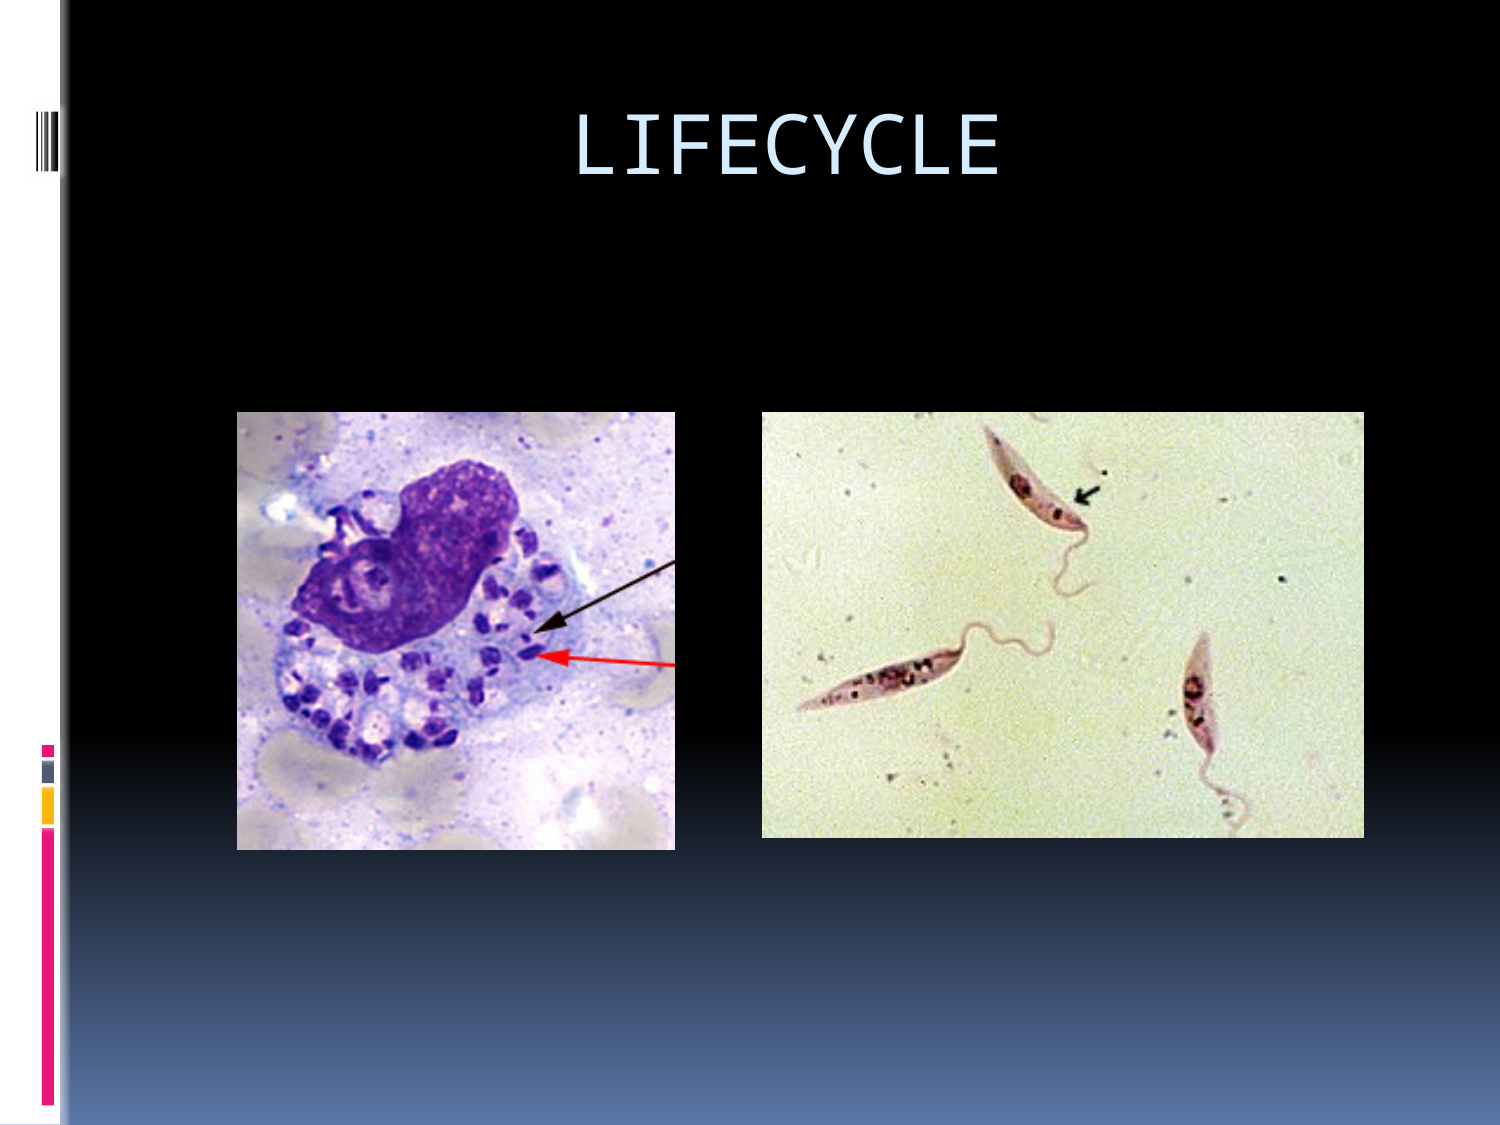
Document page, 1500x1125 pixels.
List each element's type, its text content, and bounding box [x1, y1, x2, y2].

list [762, 412, 1365, 838]
picture [237, 412, 675, 850]
title LIFECYCLE [150, 83, 1425, 234]
